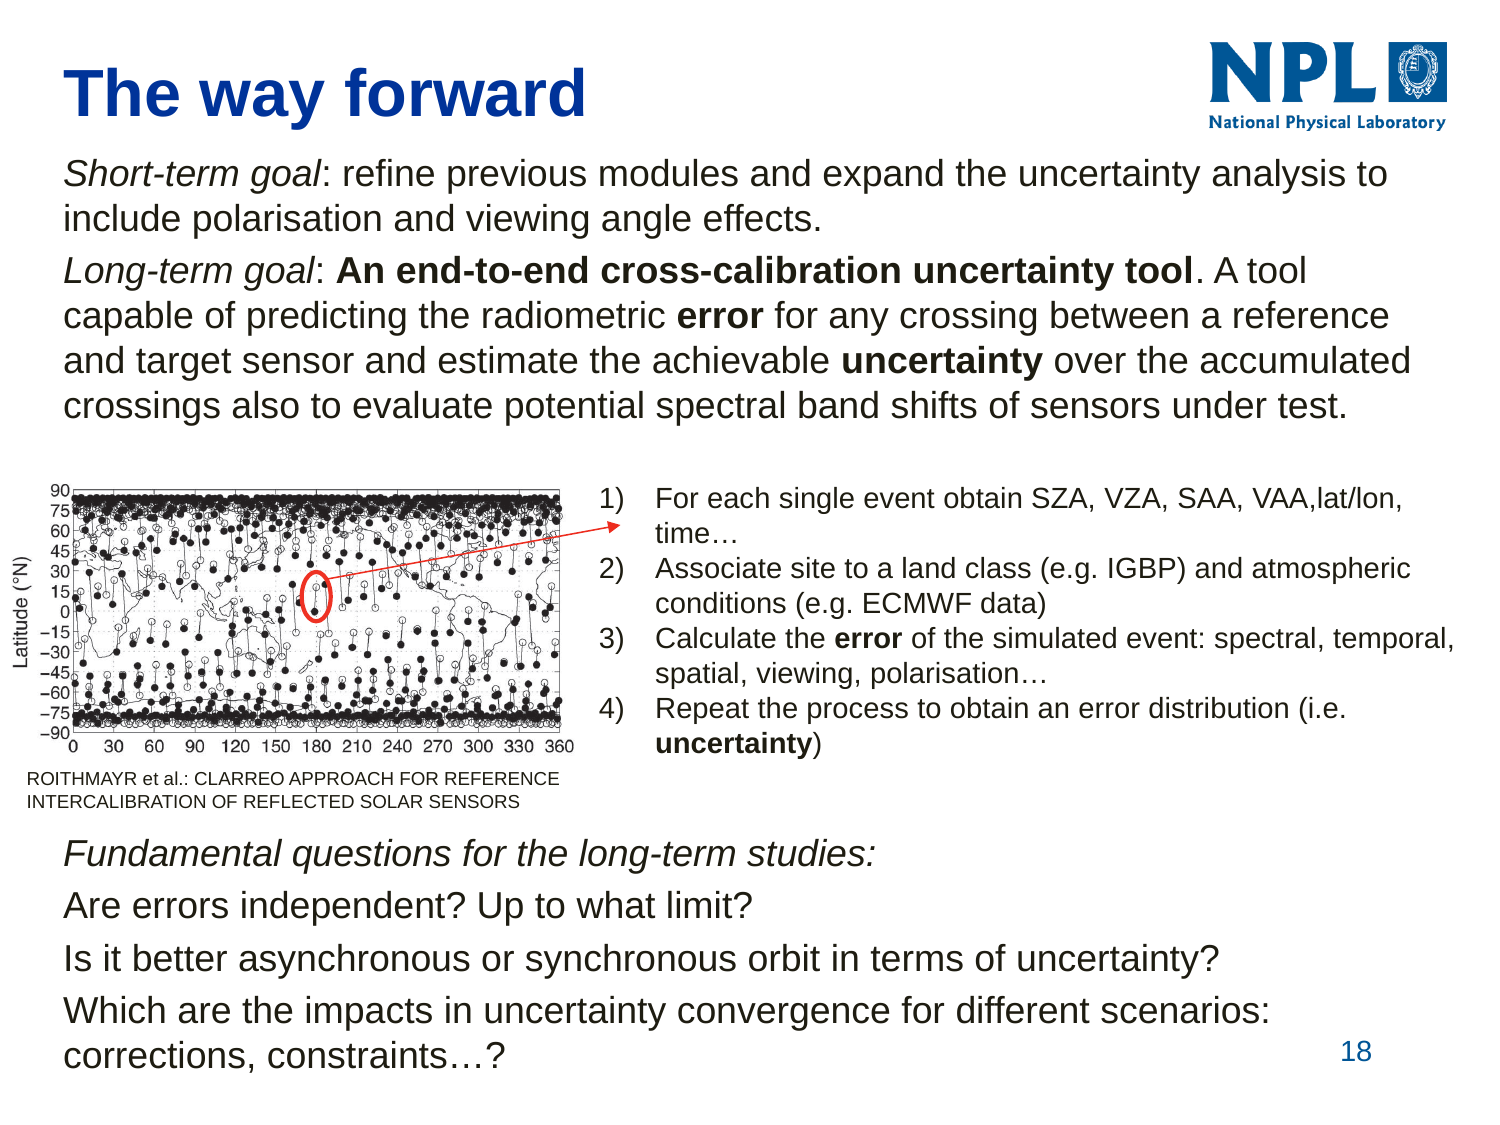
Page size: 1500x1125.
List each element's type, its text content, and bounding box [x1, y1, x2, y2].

text_box ROITHMAYR et al.: CLARREO APPROACH FOR REFERENCE INTERCALIBRATION OF REFLECTED SOLAR SENSORS [11, 759, 621, 820]
picture [1209, 42, 1447, 131]
list Short-term goal: refine previous modules and expand the uncertainty analysis to include polarisation and viewing angle effects. Long-term goal: An end-to-end cross-calibration uncertainty tool. A tool capable of predicting the radiometric error for any crossing between a reference and target sensor and estimate the achievable uncertainty over the accumulated crossings also to evaluate potential spectral band shifts of sensors under test. Fundamental questions for the long-term studies: Are errors independent? Up to what limit? Is it better asynchronous or synchronous orbit in terms of uncertainty? Which are the impacts in uncertainty convergence for different scenarios: corrections, constraints…? [48, 767, 1450, 1013]
title The way forward [48, 42, 1164, 141]
footer [424, 1024, 1082, 1101]
picture [11, 482, 577, 760]
list Short-term goal: refine previous modules and expand the uncertainty analysis to include polarisation and viewing angle effects. Long-term goal: An end-to-end cross-calibration uncertainty tool. A tool capable of predicting the radiometric error for any crossing between a reference and target sensor and estimate the achievable uncertainty over the accumulated crossings also to evaluate potential spectral band shifts of sensors under test. Fundamental questions for the long-term studies: Are errors independent? Up to what limit? Is it better asynchronous or synchronous orbit in terms of uncertainty? Which are the impacts in uncertainty convergence for different scenarios: corrections, constraints…? [48, 141, 1450, 522]
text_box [326, 524, 621, 580]
text_box For each single event obtain SZA, VZA, SAA, VAA,lat/lon, time… Associate site to a land class (e.g. IGBP) and atmospheric conditions (e.g. ECMWF data) Calculate the error of the simulated event: spectral, temporal, spatial, viewing, polarisation… Repeat the process to obtain an error distribution (i.e. uncertainty) [584, 472, 1486, 767]
slide_number 18 [1130, 1024, 1388, 1101]
